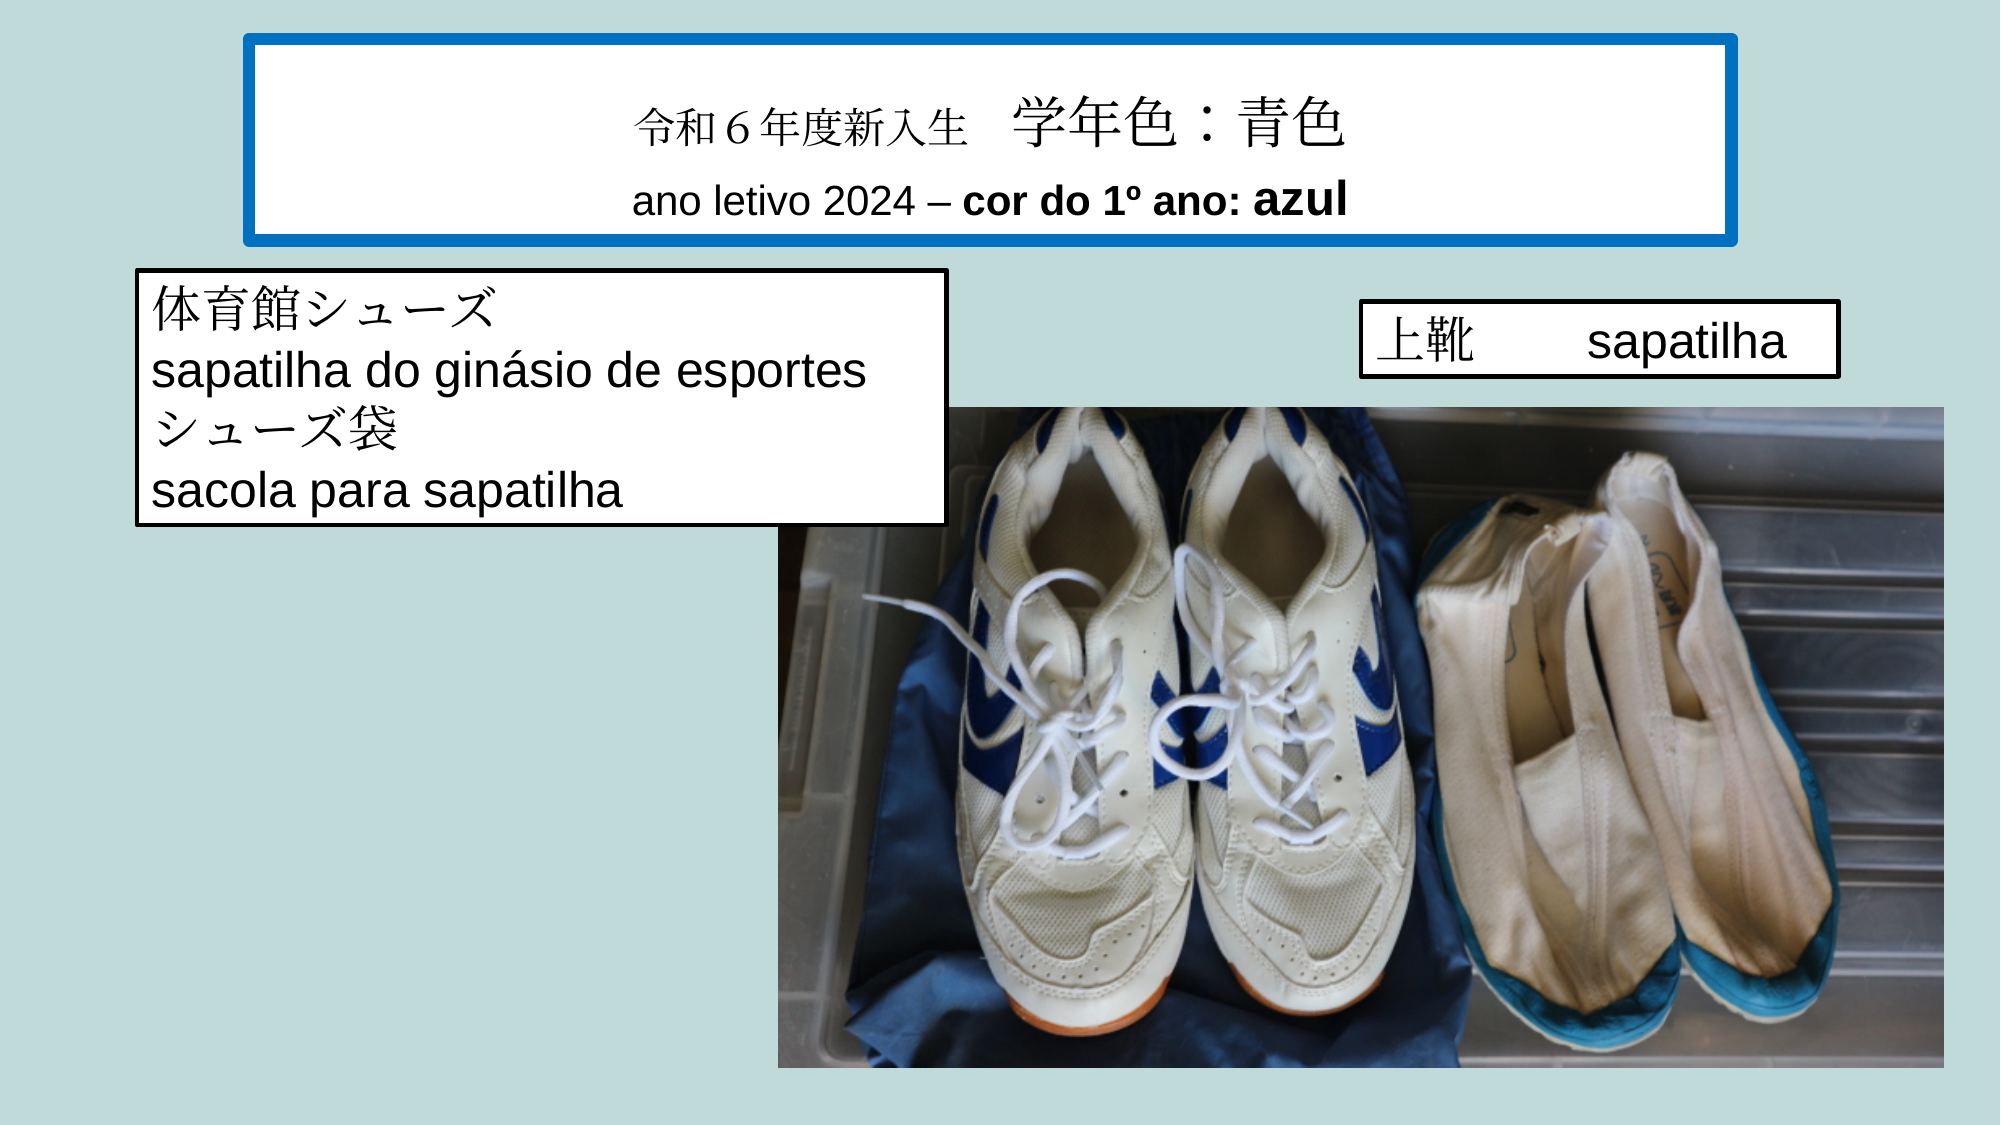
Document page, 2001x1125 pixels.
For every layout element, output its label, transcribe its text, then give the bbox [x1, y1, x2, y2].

picture [777, 406, 1945, 1068]
list 令和６年度新入生 学年色：青色 ano letivo 2024 – cor do 1º ano: azul [248, 39, 1732, 241]
text_box 上靴 sapatilha [1360, 301, 1839, 377]
text_box 体育館シューズ sapatilha do ginásio de esportes シューズ袋 sacola para sapatilha [137, 270, 947, 525]
